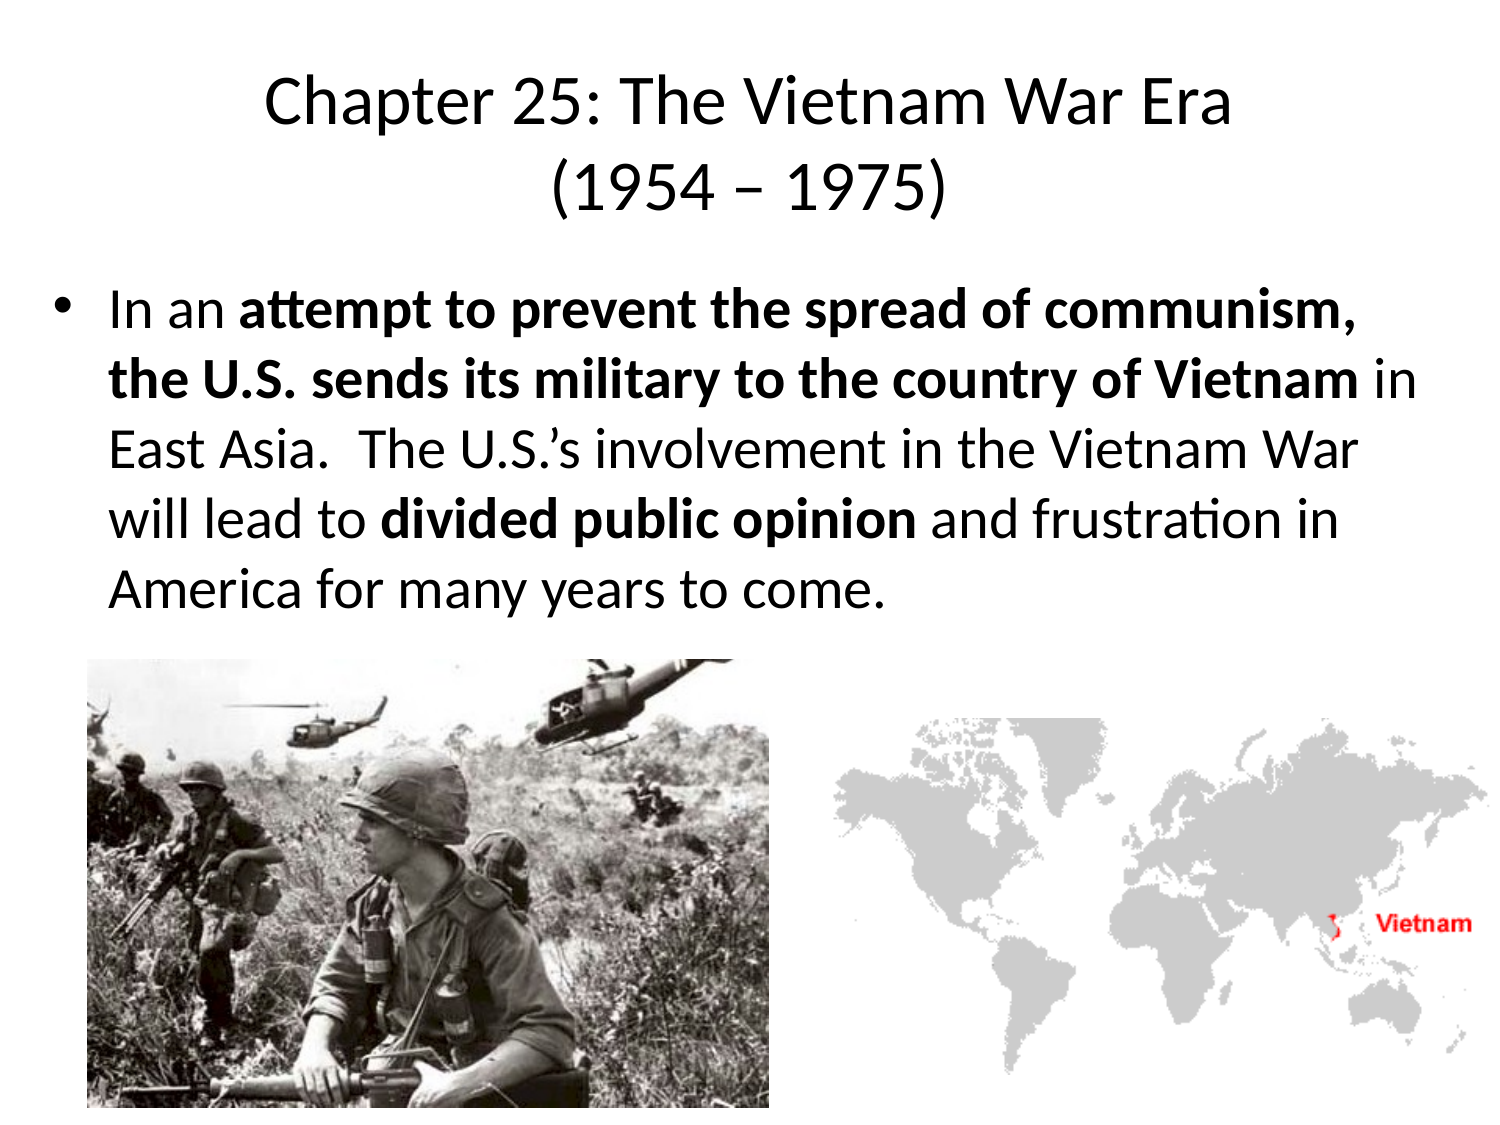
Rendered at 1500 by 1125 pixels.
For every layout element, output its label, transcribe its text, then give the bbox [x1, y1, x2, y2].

picture [824, 718, 1494, 1076]
list In an attempt to prevent the spread of communism, the U.S. sends its military to the country of Vietnam in East Asia. The U.S.’s involvement in the Vietnam War will lead to divided public opinion and frustration in America for many years to come. [37, 262, 1450, 1005]
title Chapter 25: The Vietnam War Era (1954 – 1975) [75, 45, 1425, 233]
picture [87, 658, 769, 1108]
